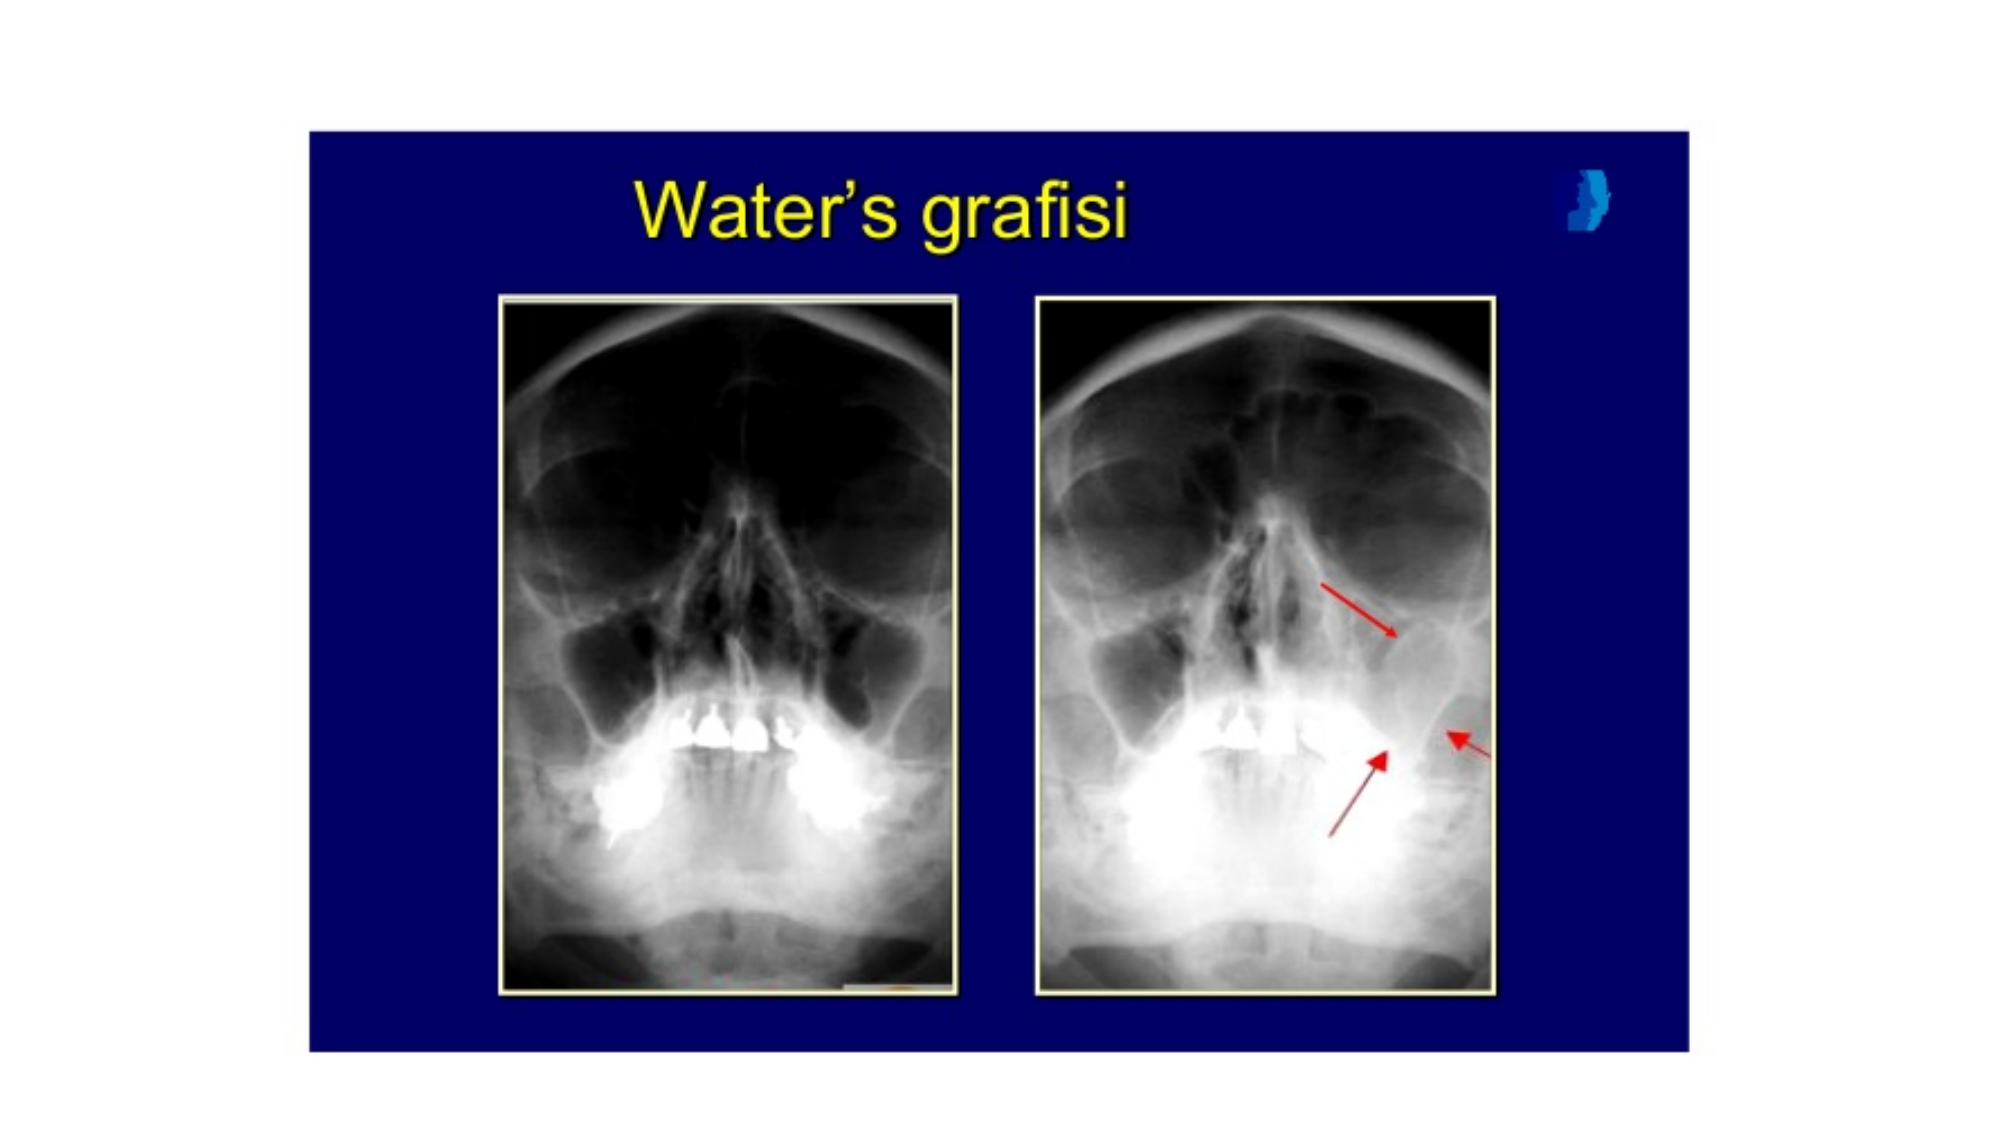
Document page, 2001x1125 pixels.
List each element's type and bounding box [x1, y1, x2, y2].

list [283, 85, 1717, 1100]
